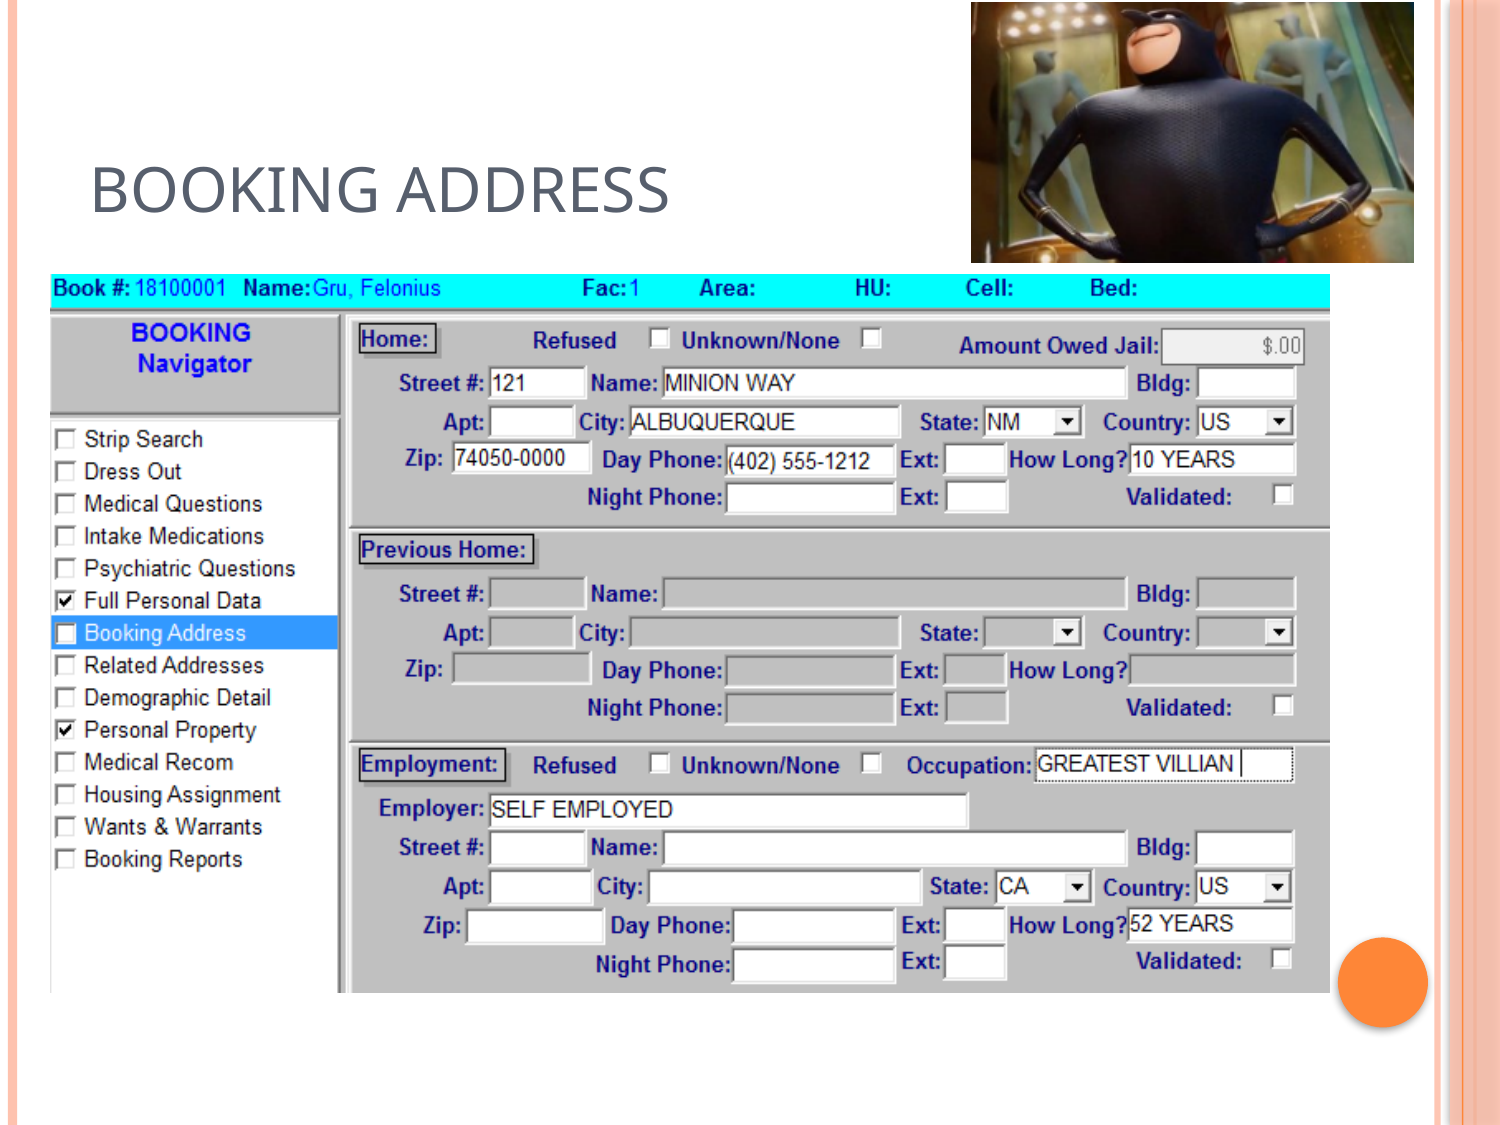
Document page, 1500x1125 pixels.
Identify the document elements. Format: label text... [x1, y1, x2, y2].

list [49, 274, 1331, 994]
picture [970, 2, 1414, 263]
title Booking Address [75, 45, 964, 233]
